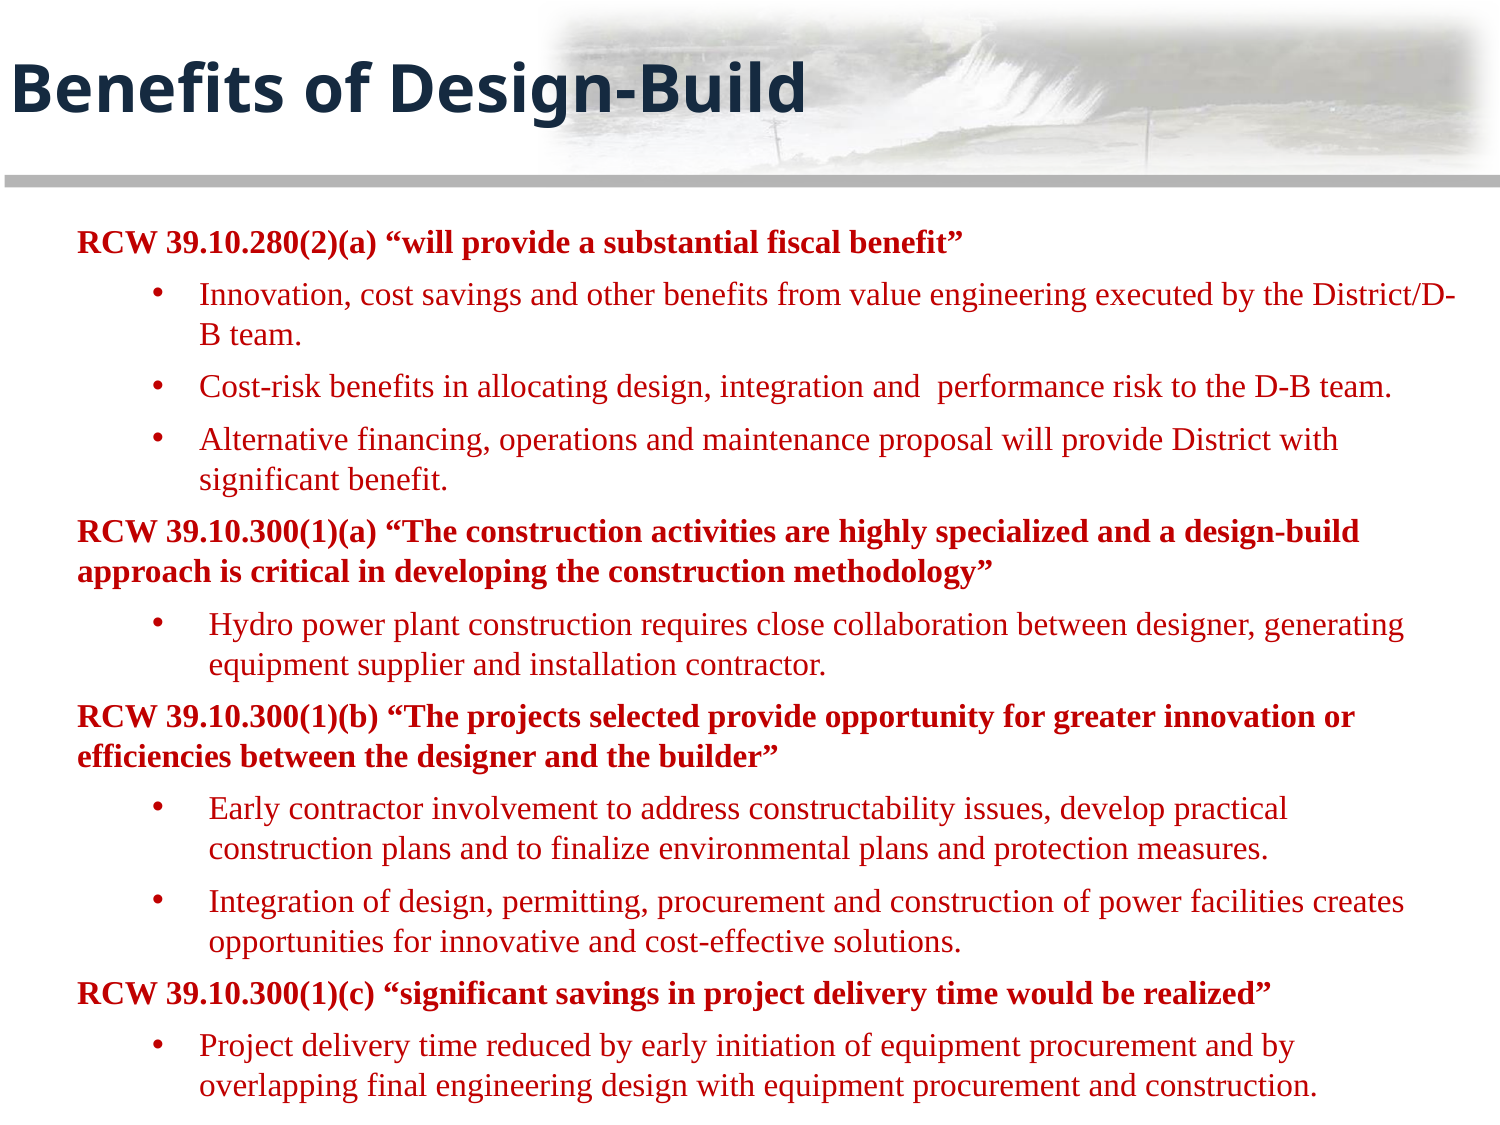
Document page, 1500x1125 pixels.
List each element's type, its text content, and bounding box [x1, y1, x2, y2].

text_box [0, 0, 1500, 238]
text_box RCW 39.10.280(2)(a) “will provide a substantial fiscal benefit” Innovation, cost savings and other benefits from value engineering executed by the District/D-B team. Cost-risk benefits in allocating design, integration and performance risk to the D-B team. Alternative financing, operations and maintenance proposal will provide District with significant benefit. RCW 39.10.300(1)(a) “The construction activities are highly specialized and a design-build approach is critical in developing the construction methodology” Hydro power plant construction requires close collaboration between designer, generating equipment supplier and installation contractor. RCW 39.10.300(1)(b) “The projects selected provide opportunity for greater innovation or efficiencies between the designer and the builder” Early contractor involvement to address constructability issues, develop practical construction plans and to finalize environmental plans and protection measures. Integration of design, permitting, procurement and construction of power facilities creates opportunities for innovative and cost-effective solutions. RCW 39.10.300(1)(c) “significant savings in project delivery time would be realized” Project delivery time reduced by early initiation of equipment procurement and by overlapping final engineering design with equipment procurement and construction. [62, 212, 1475, 1111]
text_box [4, 174, 1500, 188]
text_box Benefits of Design-Build [0, 38, 896, 134]
